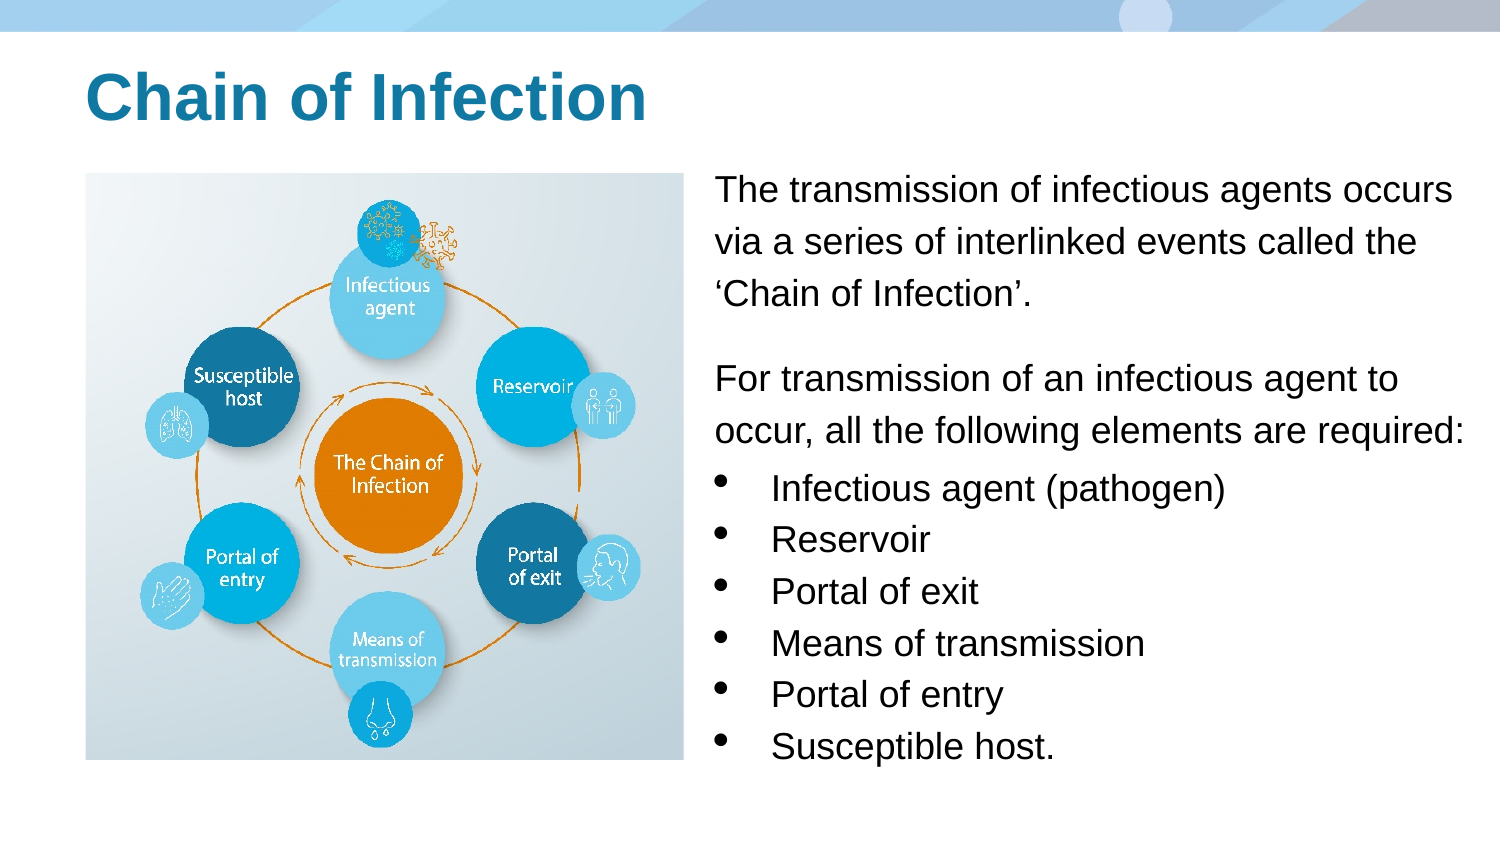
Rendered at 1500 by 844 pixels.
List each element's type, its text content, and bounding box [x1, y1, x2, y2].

list The transmission of infectious agents occurs via a series of interlinked events called the ‘Chain of Infection’. For transmission of an infectious agent to occur, all the following elements are required: Infectious agent (pathogen) Reservoir Portal of exit Means of transmission Portal of entry Susceptible host. [714, 151, 1482, 844]
title Chain of Infection [85, 55, 736, 144]
picture [0, 0, 1500, 32]
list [85, 173, 684, 760]
